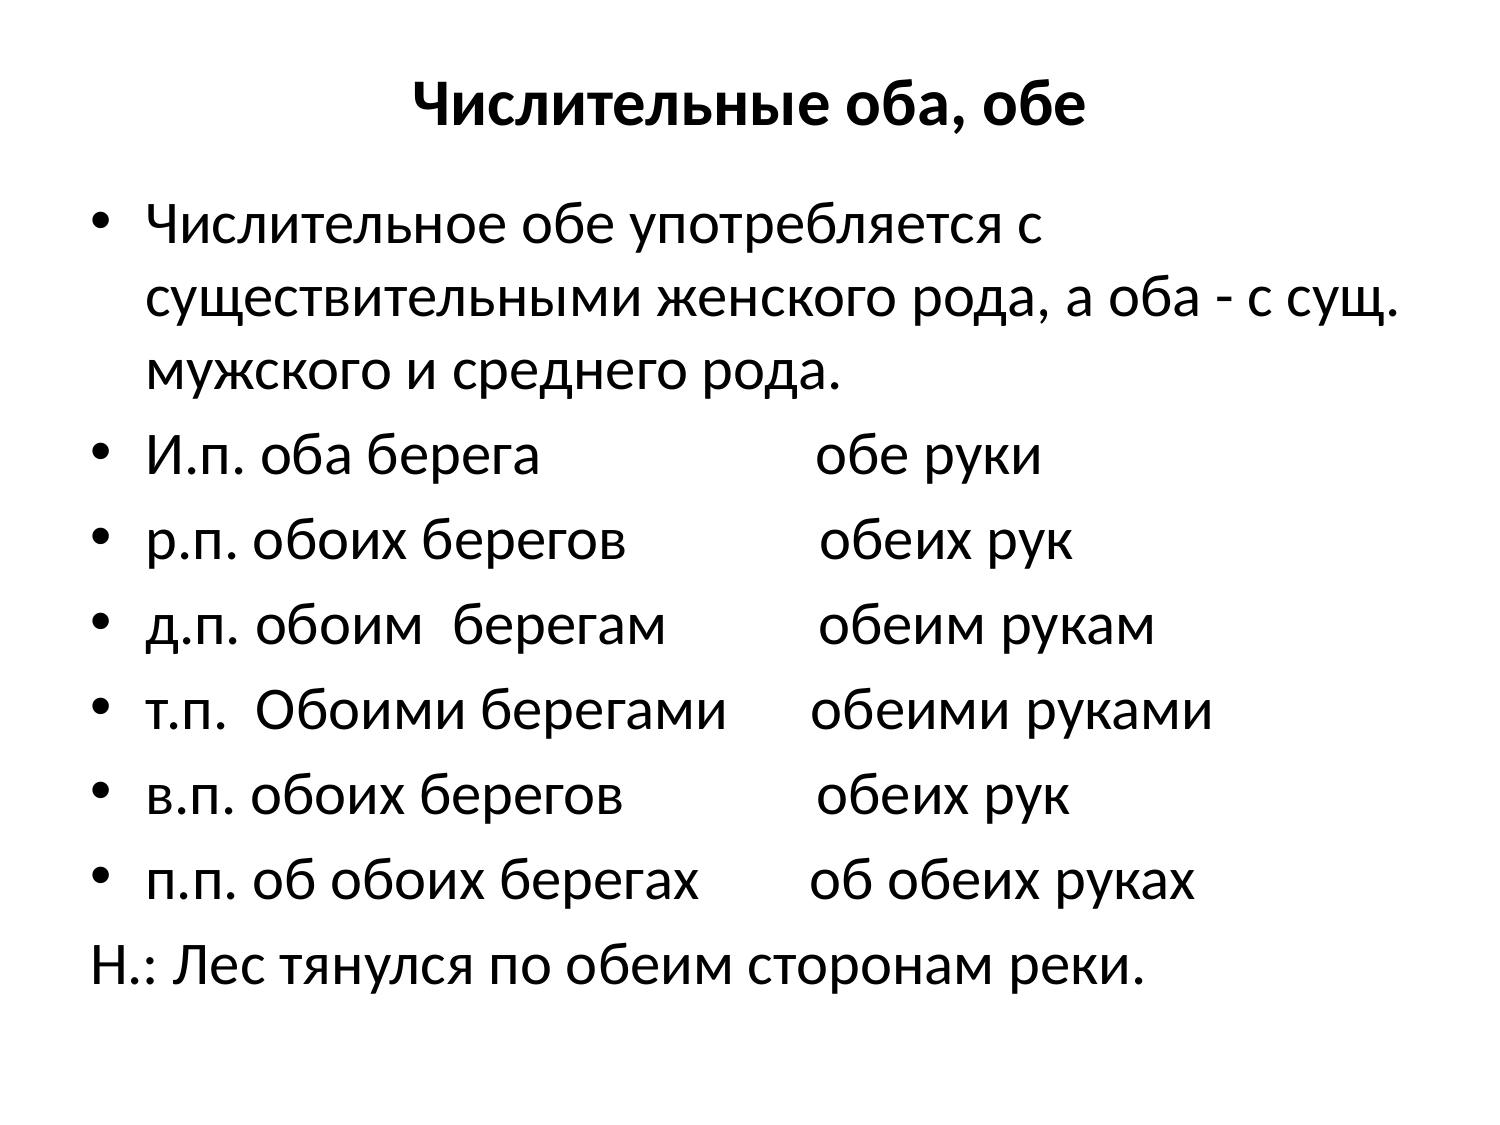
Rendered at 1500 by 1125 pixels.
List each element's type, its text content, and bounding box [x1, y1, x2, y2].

title Числительные оба, обе [75, 45, 1425, 175]
list Числительное обе употребляется с существительными женского рода, а оба - с сущ. мужского и среднего рода. И.п. оба берега обе руки р.п. обоих берегов обеих рук д.п. обоим берегам обеим рукам т.п. Обоими берегами обеими руками в.п. обоих берегов обеих рук п.п. об обоих берегах об обеих руках Н.: Лес тянулся по обеим сторонам реки. [75, 175, 1425, 1005]
